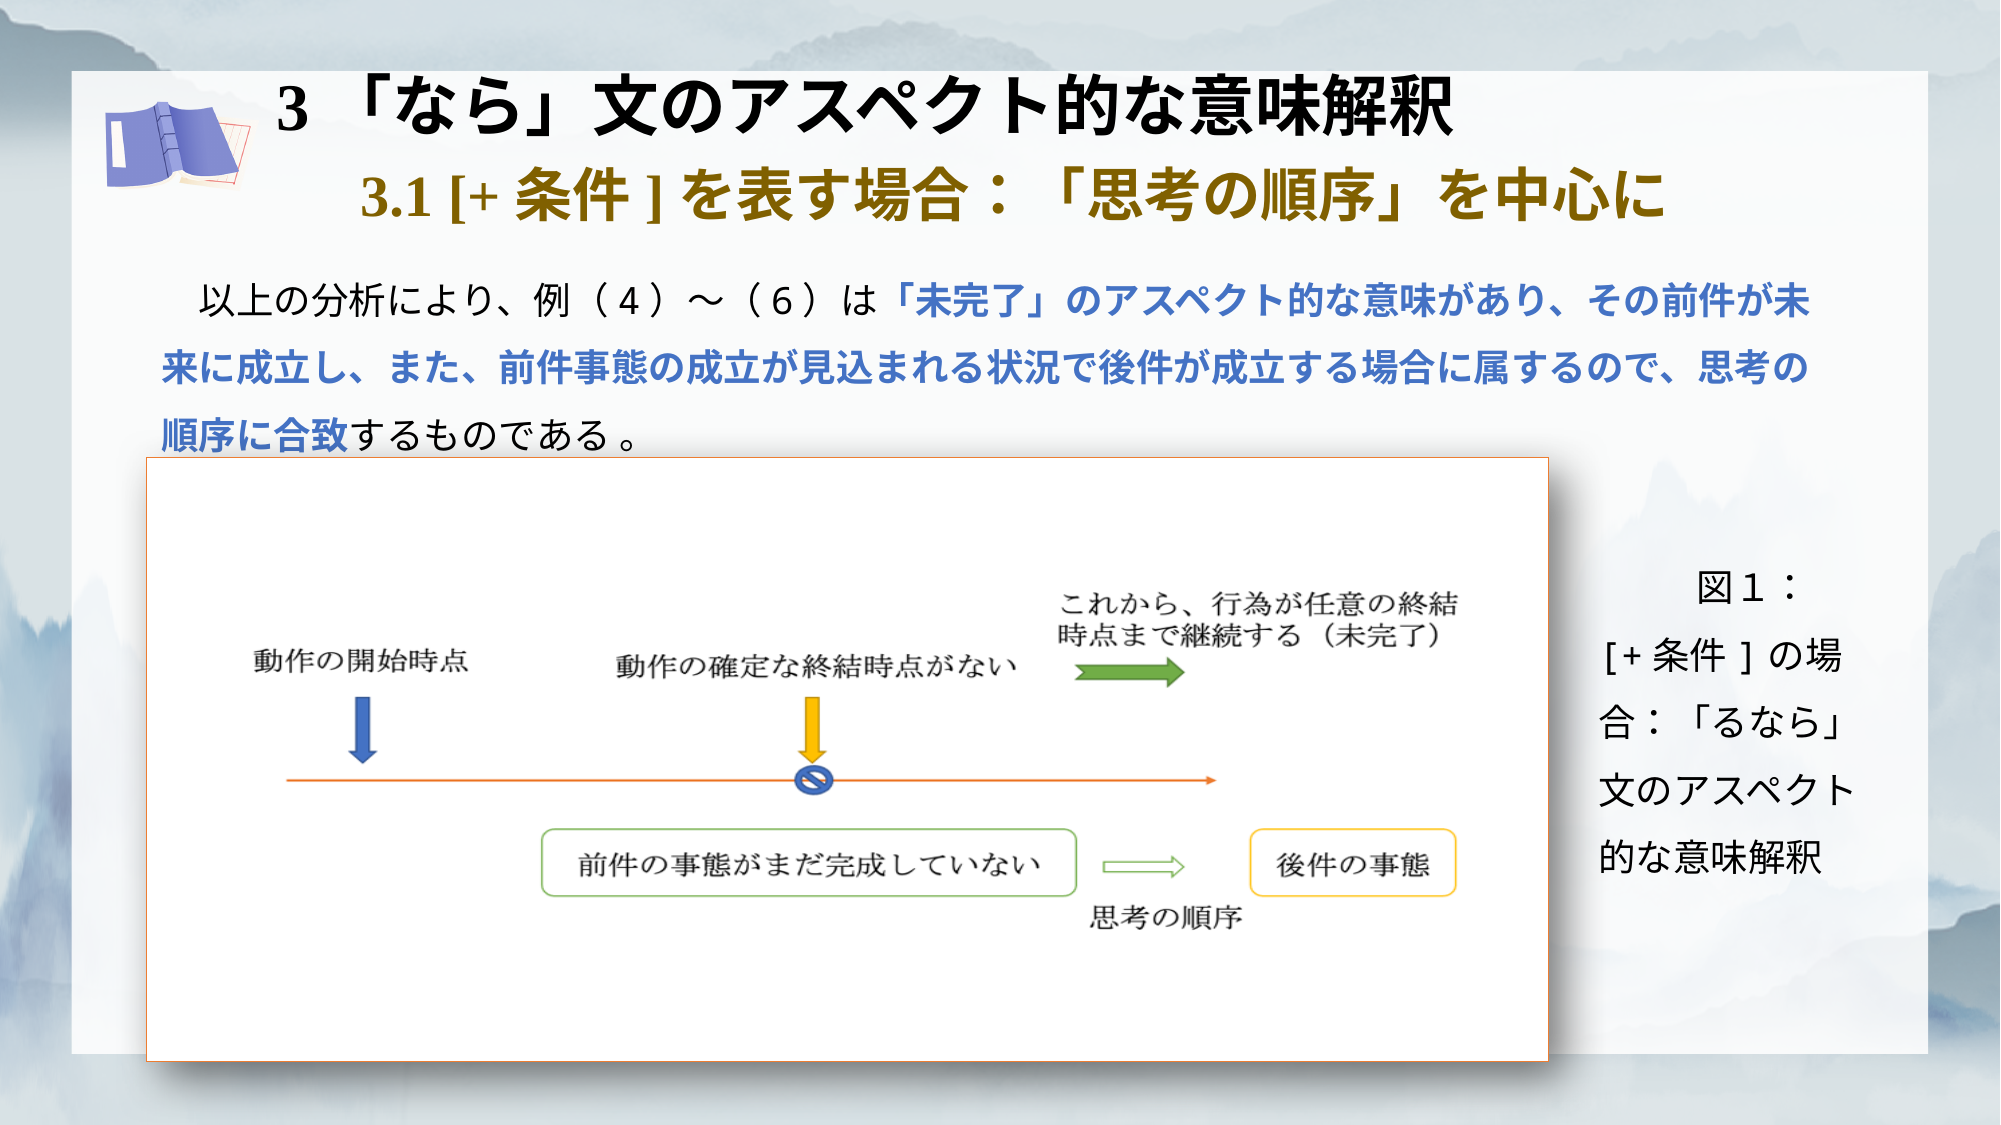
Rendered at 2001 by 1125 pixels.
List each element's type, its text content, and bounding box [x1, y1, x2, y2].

picture [0, 0, 2000, 1125]
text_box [93, 87, 1746, 287]
text_box 以上の分析により、例（4）〜（6）は「未完了」のアスペクト的な意味があり、その前件が未来に成立し、また、前件事態の成立が見込まれる状況で後件が成立する場合に属するので、思考の順序に合致するものである 。 [146, 246, 1854, 465]
text_box 図１：[+条件]の場合：「るなら」文のアスペクト的な意味解釈 [1567, 534, 1892, 887]
